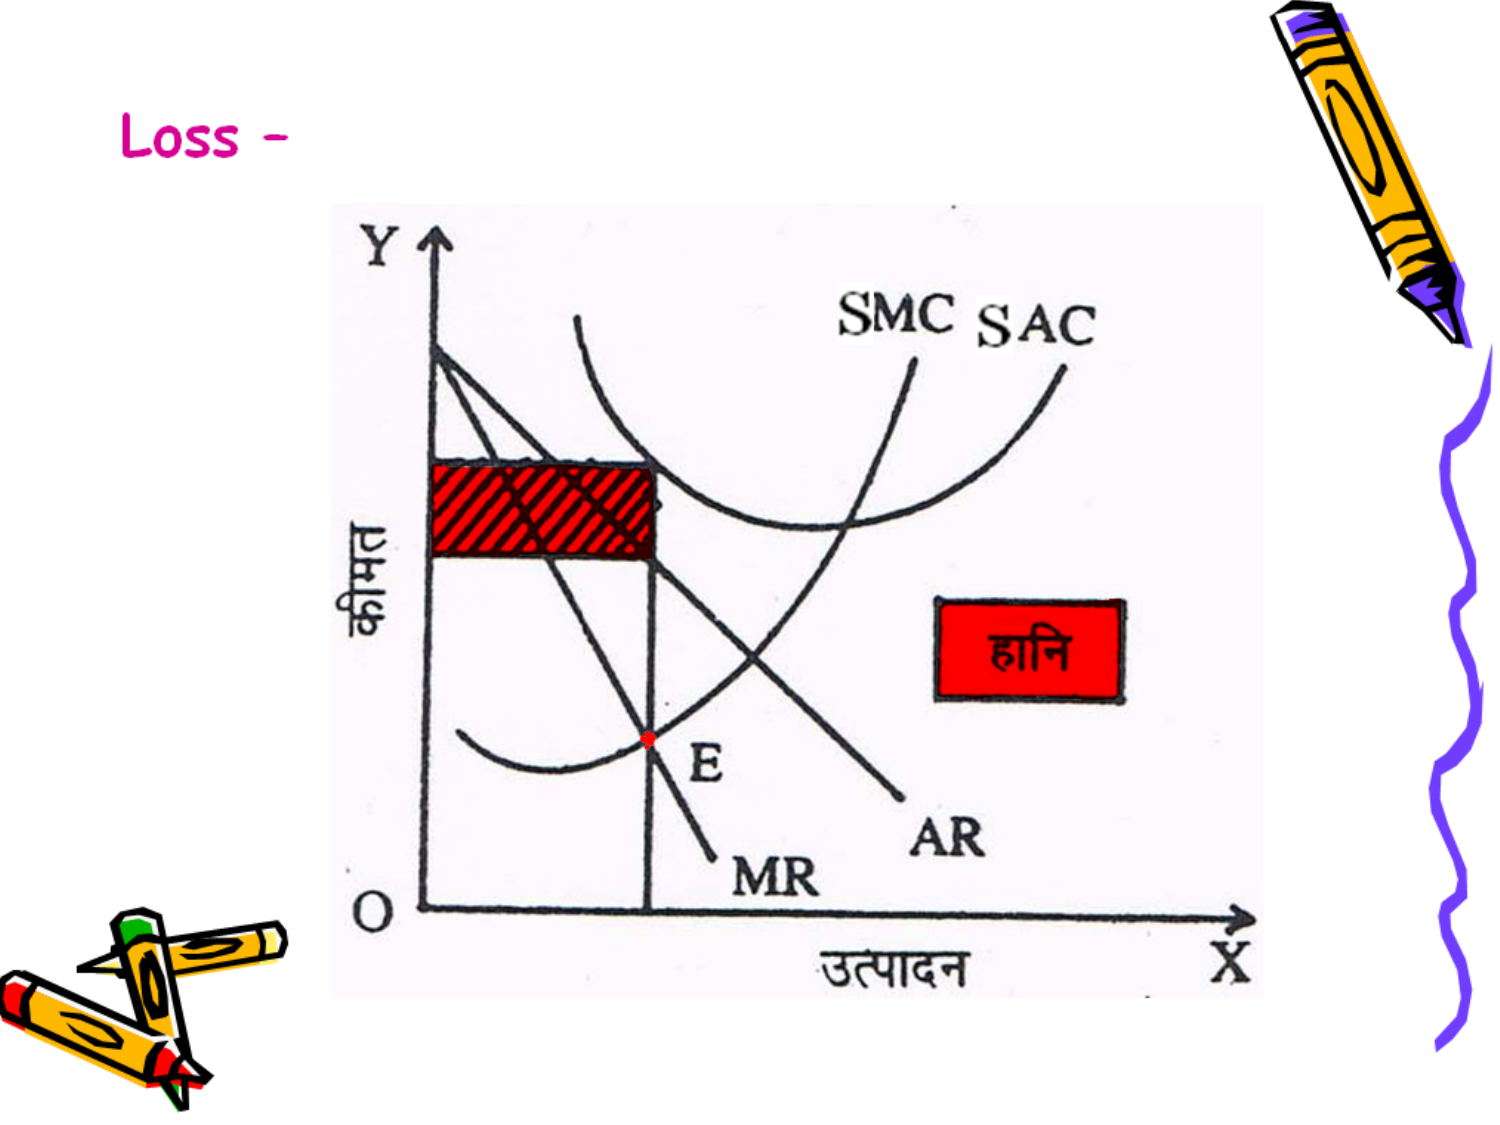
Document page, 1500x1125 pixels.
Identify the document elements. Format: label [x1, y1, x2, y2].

list [0, 0, 1500, 1125]
